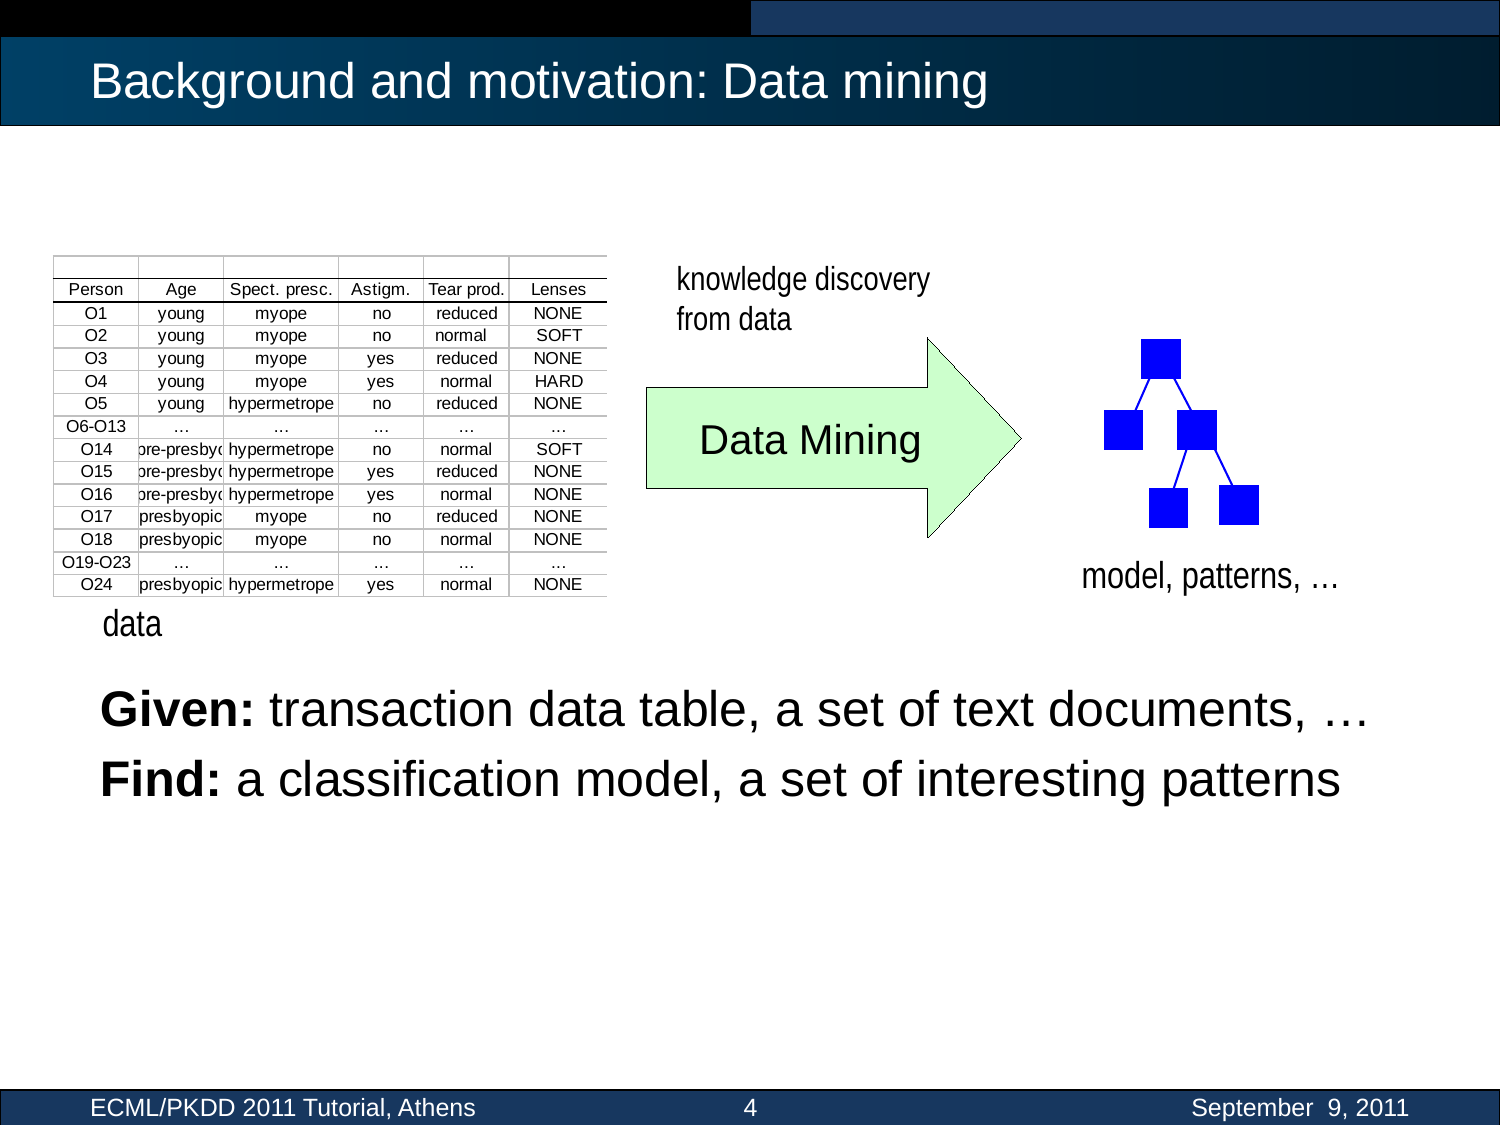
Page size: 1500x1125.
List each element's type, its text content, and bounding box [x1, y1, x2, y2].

footer ECML/PKDD 2011 Tutorial, Athens [75, 1083, 550, 1120]
text_box knowledge discovery from data [661, 249, 975, 346]
text_box data [87, 605, 238, 657]
text_box Data Mining [646, 346, 1022, 538]
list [52, 255, 609, 599]
text_box Given: transaction data table, a set of text documents, … Find: a classification model, a set of interesting patterns [11, 668, 1500, 814]
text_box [1104, 339, 1259, 528]
text_box model, patterns, … [1057, 534, 1365, 610]
title Background and motivation: Data mining [75, 45, 1425, 113]
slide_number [1074, 1083, 1425, 1120]
slide_number 4 [675, 1083, 826, 1120]
